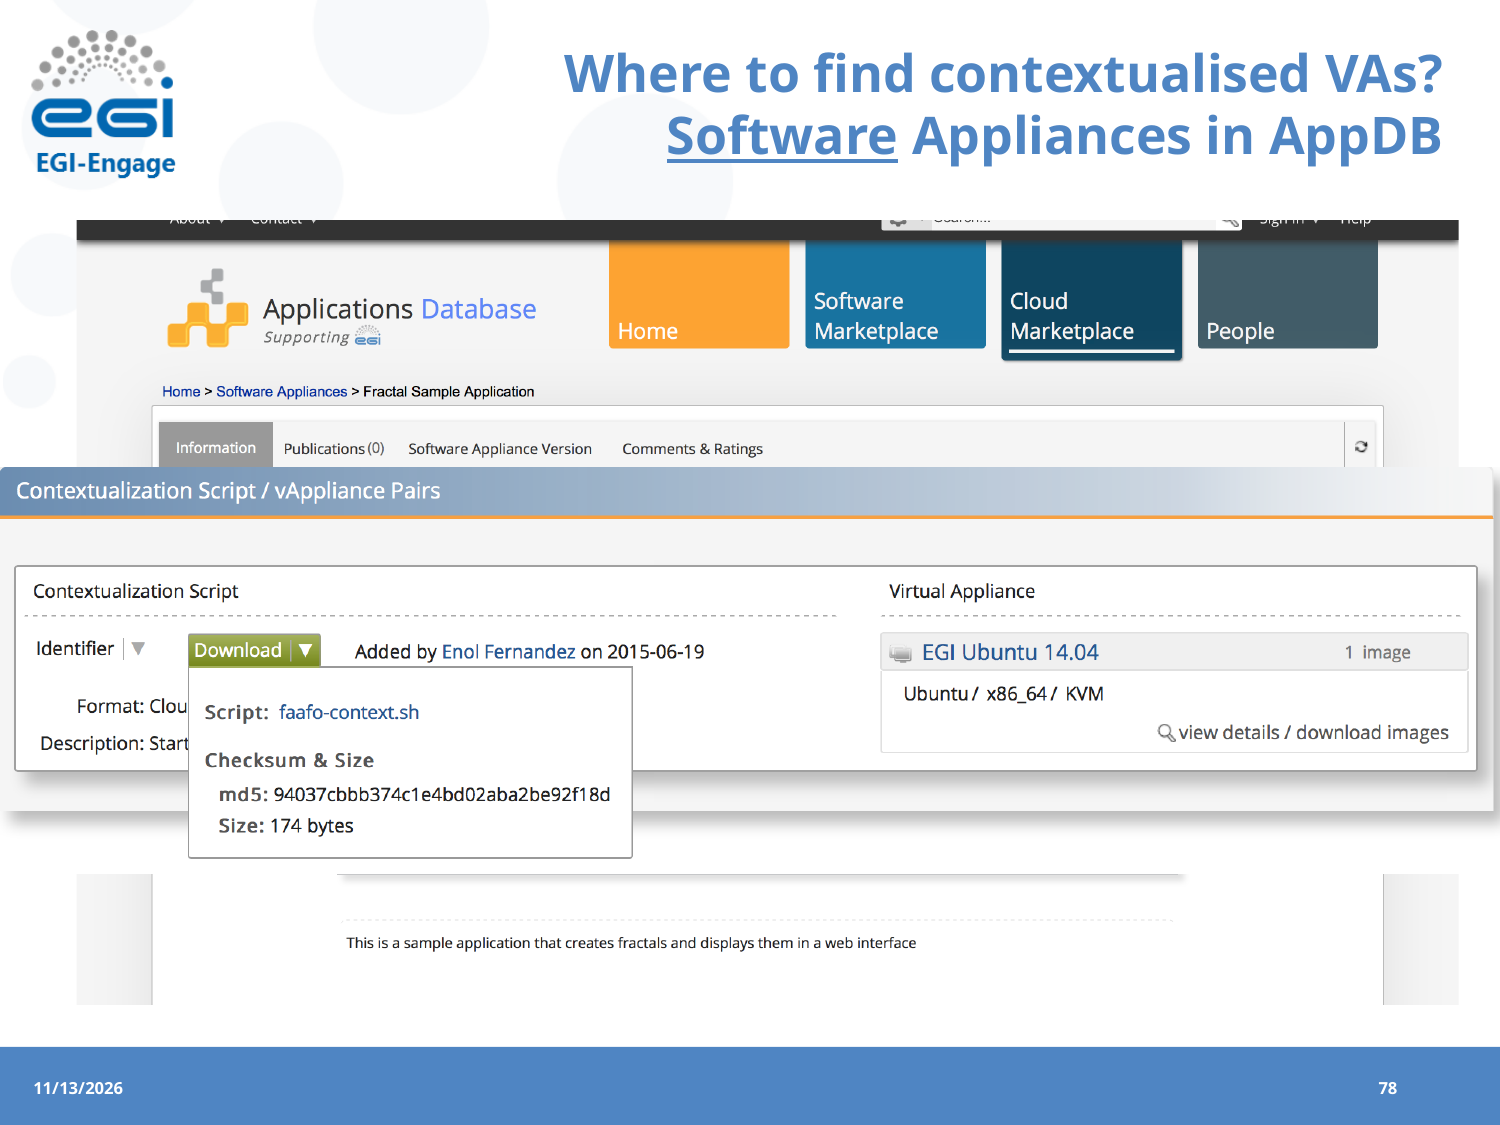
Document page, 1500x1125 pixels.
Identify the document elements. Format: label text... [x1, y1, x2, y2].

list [76, 219, 1459, 466]
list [76, 882, 1459, 1006]
title Where to find contextualised VAs? Software Appliances in AppDB [253, 33, 1459, 173]
picture [0, 0, 1500, 874]
